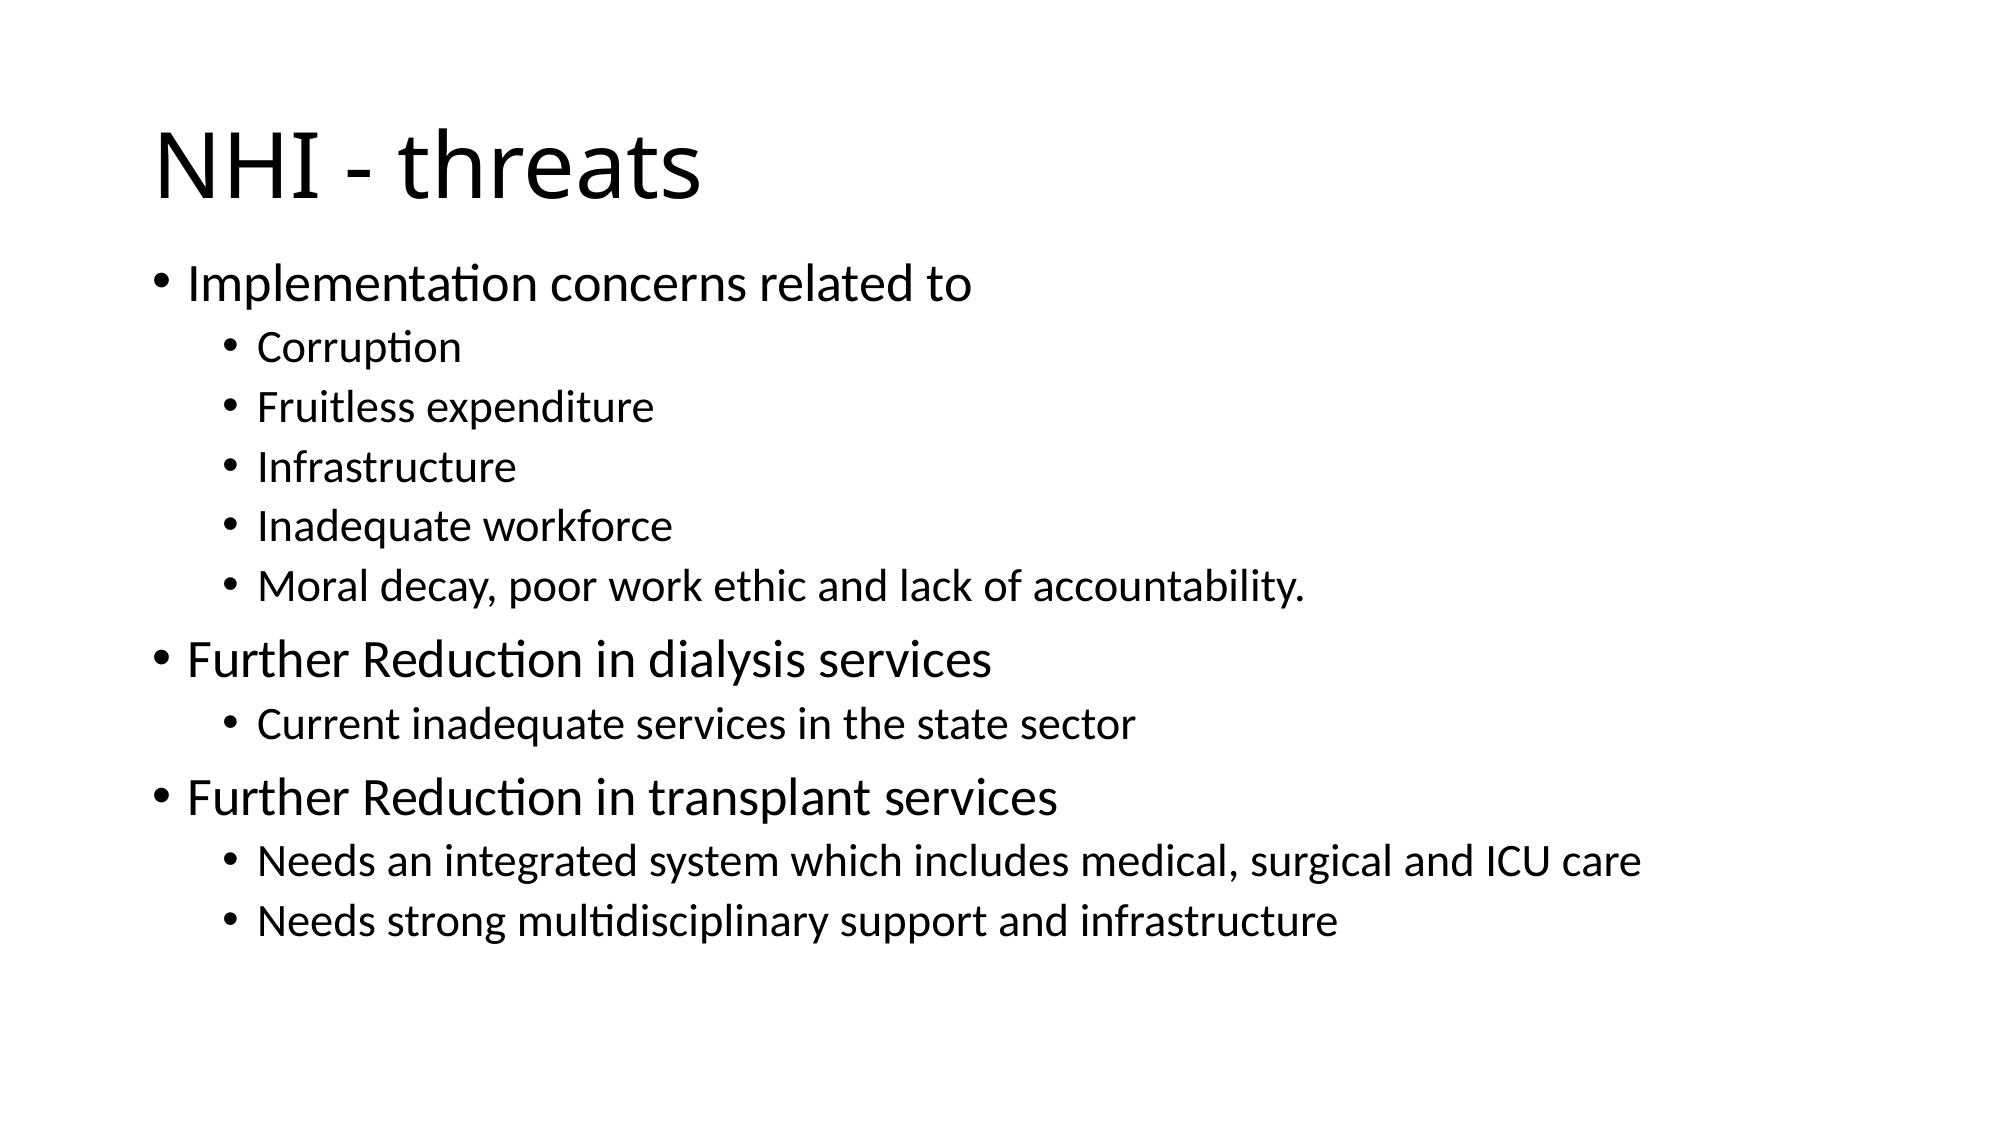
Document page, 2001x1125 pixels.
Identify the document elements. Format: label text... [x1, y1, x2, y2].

title NHI - threats [137, 59, 1863, 246]
list Implementation concerns related to Corruption Fruitless expenditure Infrastructure Inadequate workforce Moral decay, poor work ethic and lack of accountability. Further Reduction in dialysis services Current inadequate services in the state sector Further Reduction in transplant services Needs an integrated system which includes medical, surgical and ICU care Needs strong multidisciplinary support and infrastructure [137, 246, 1863, 961]
